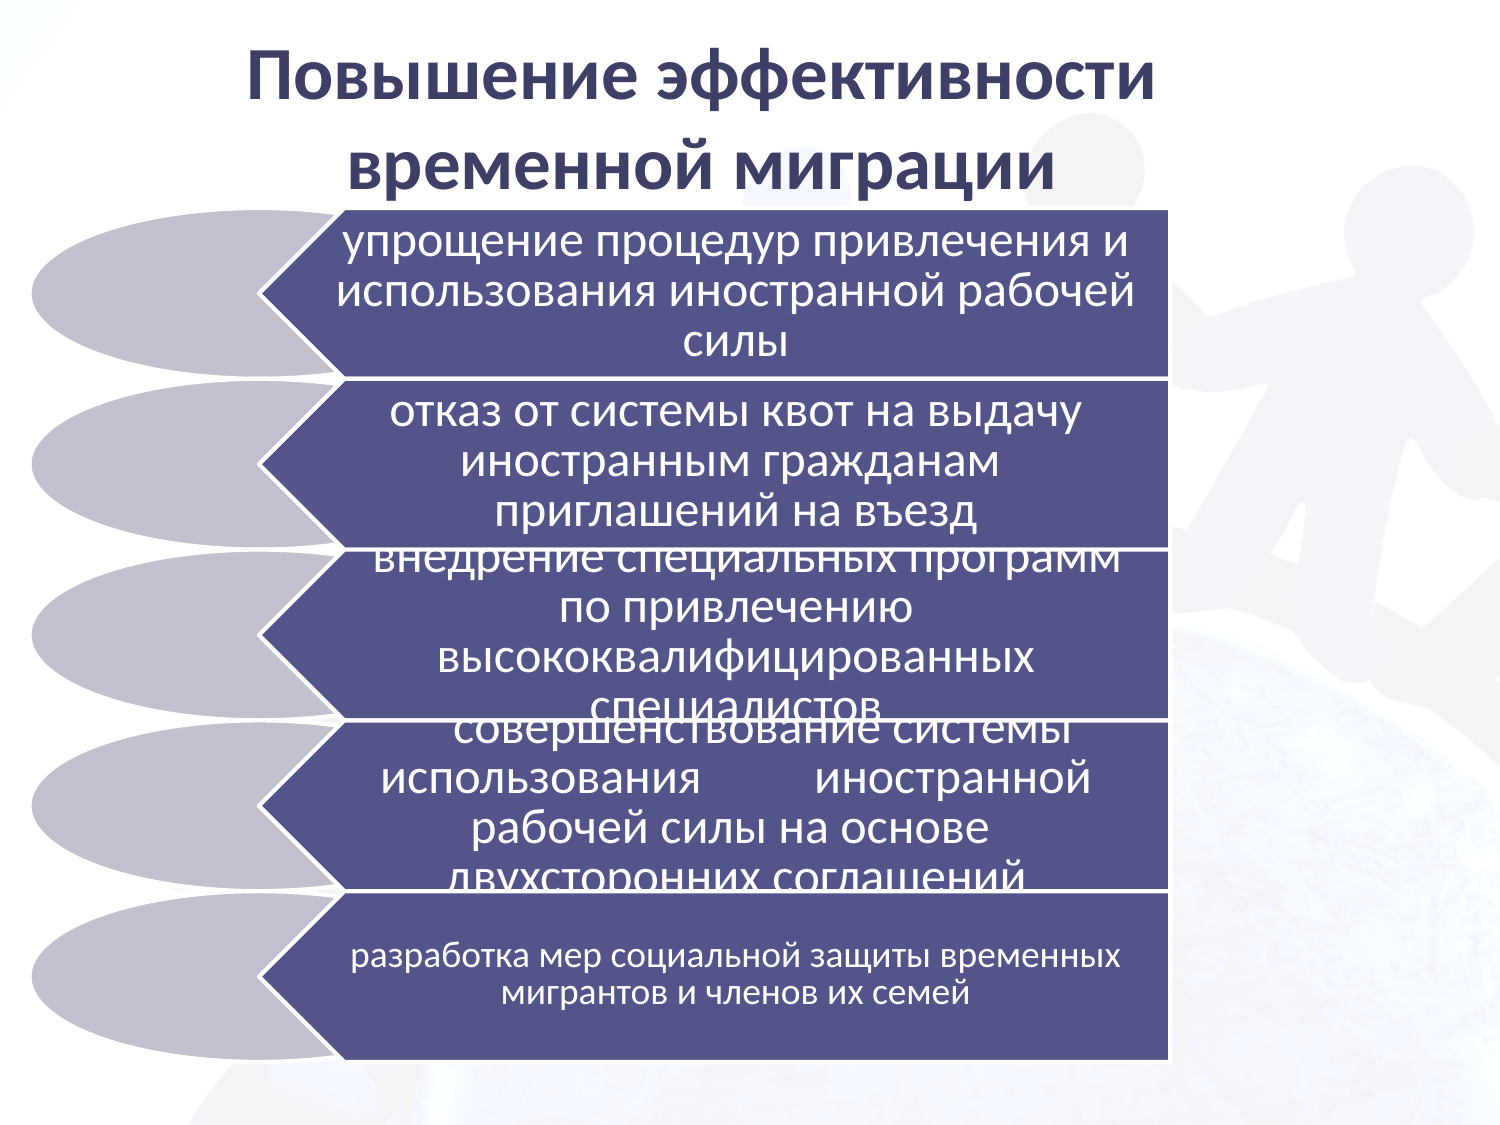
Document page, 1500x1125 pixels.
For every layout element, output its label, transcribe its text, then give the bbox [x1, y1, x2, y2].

title Повышение эффективности временной миграции [75, 45, 1329, 185]
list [29, 207, 1400, 1063]
